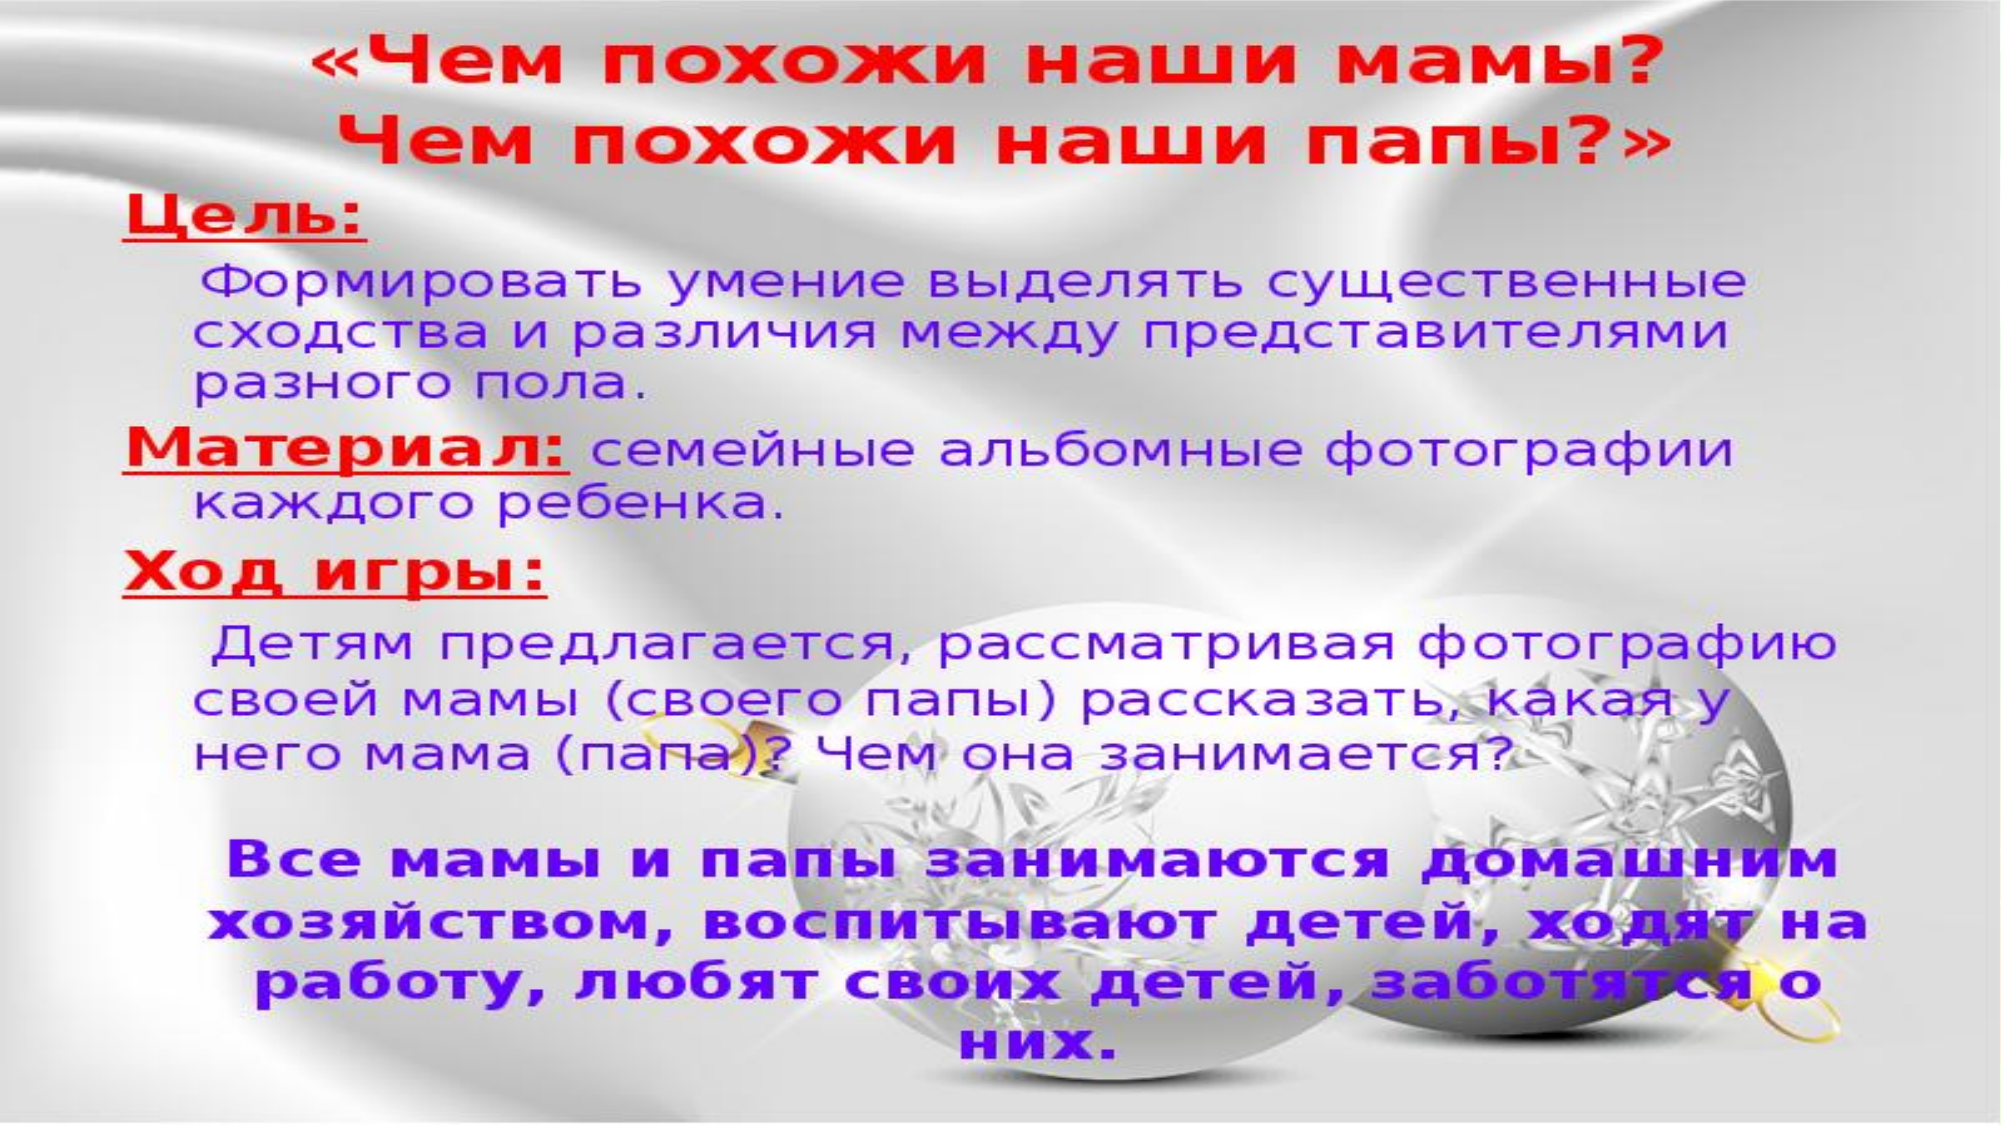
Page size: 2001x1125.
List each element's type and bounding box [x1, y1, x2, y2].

list [0, 0, 2000, 1125]
